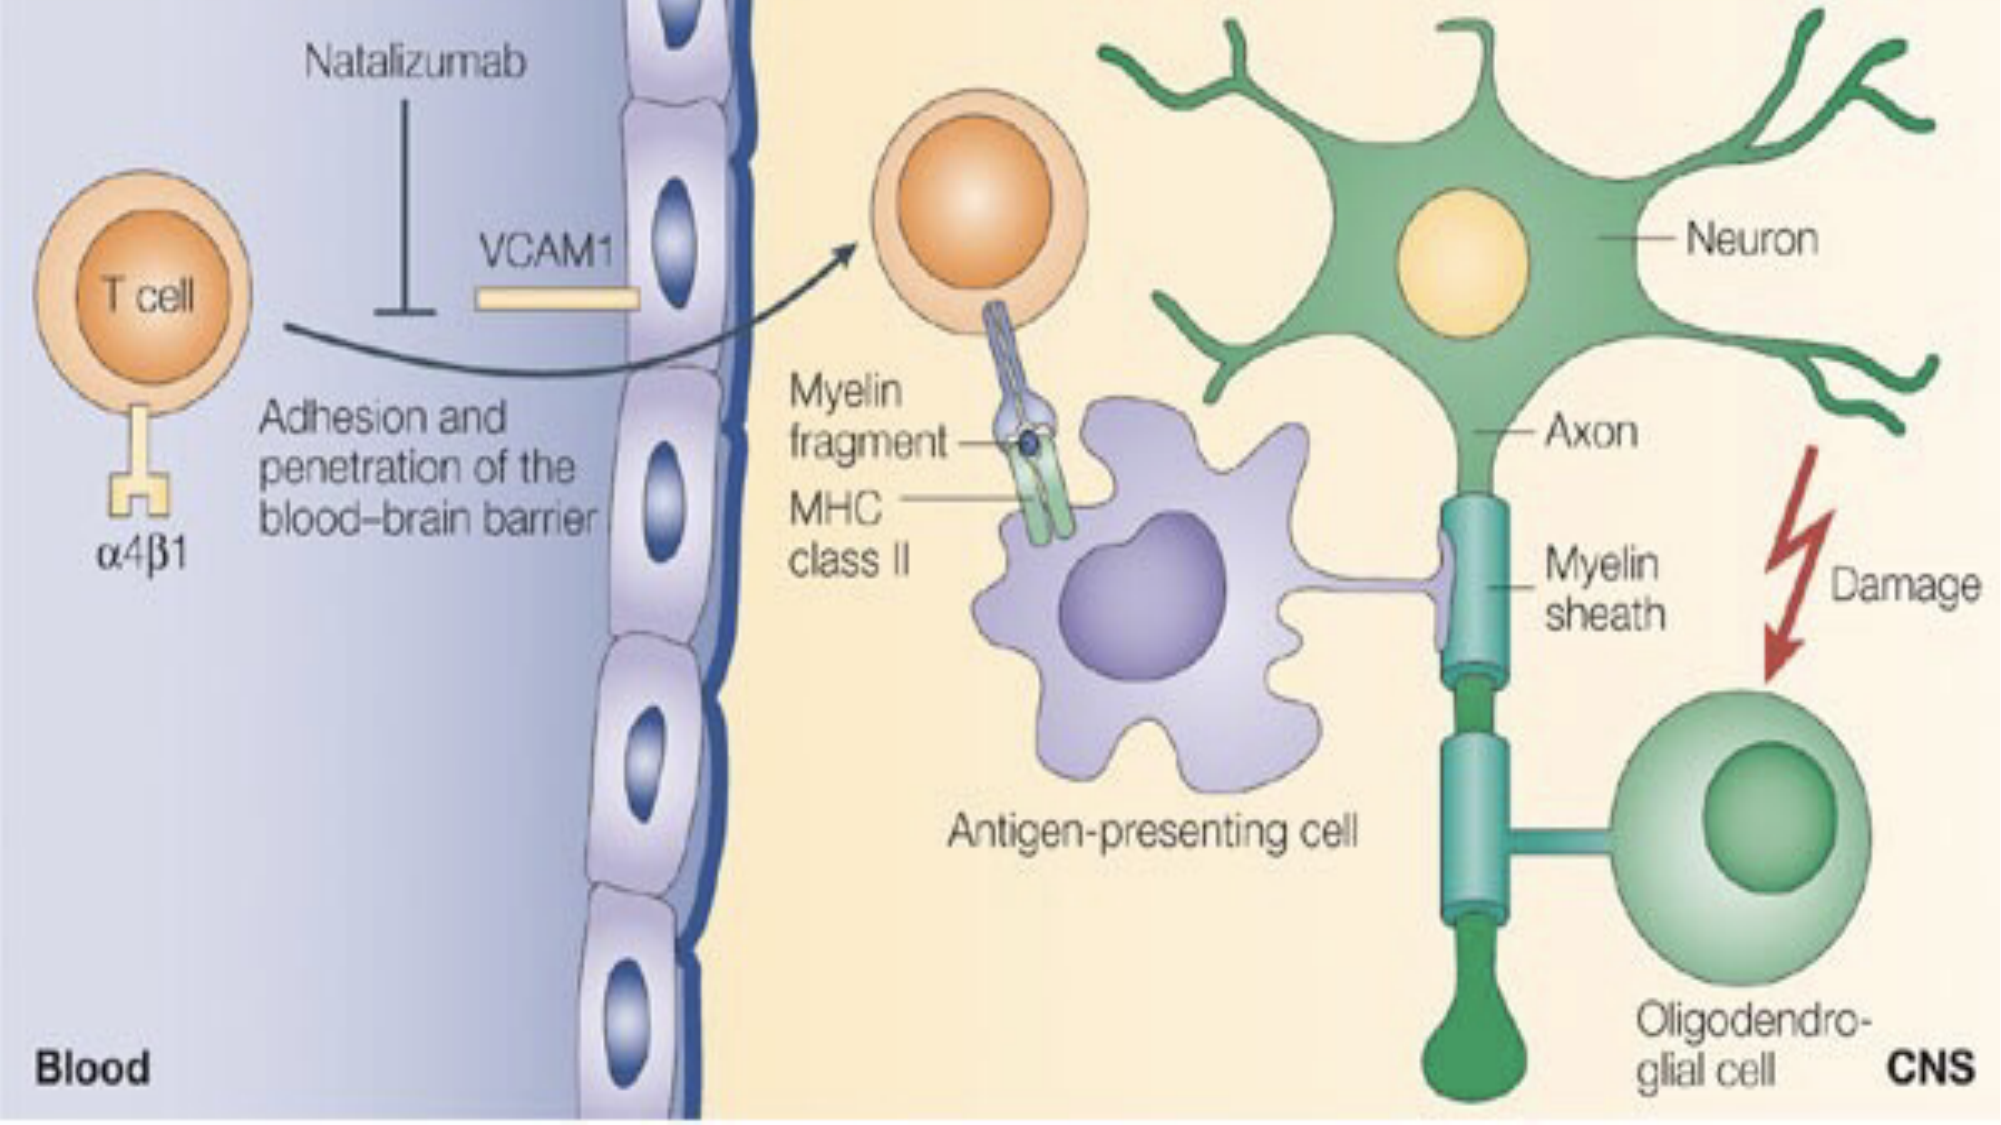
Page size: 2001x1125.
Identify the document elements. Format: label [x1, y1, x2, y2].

list [0, 0, 2000, 1125]
